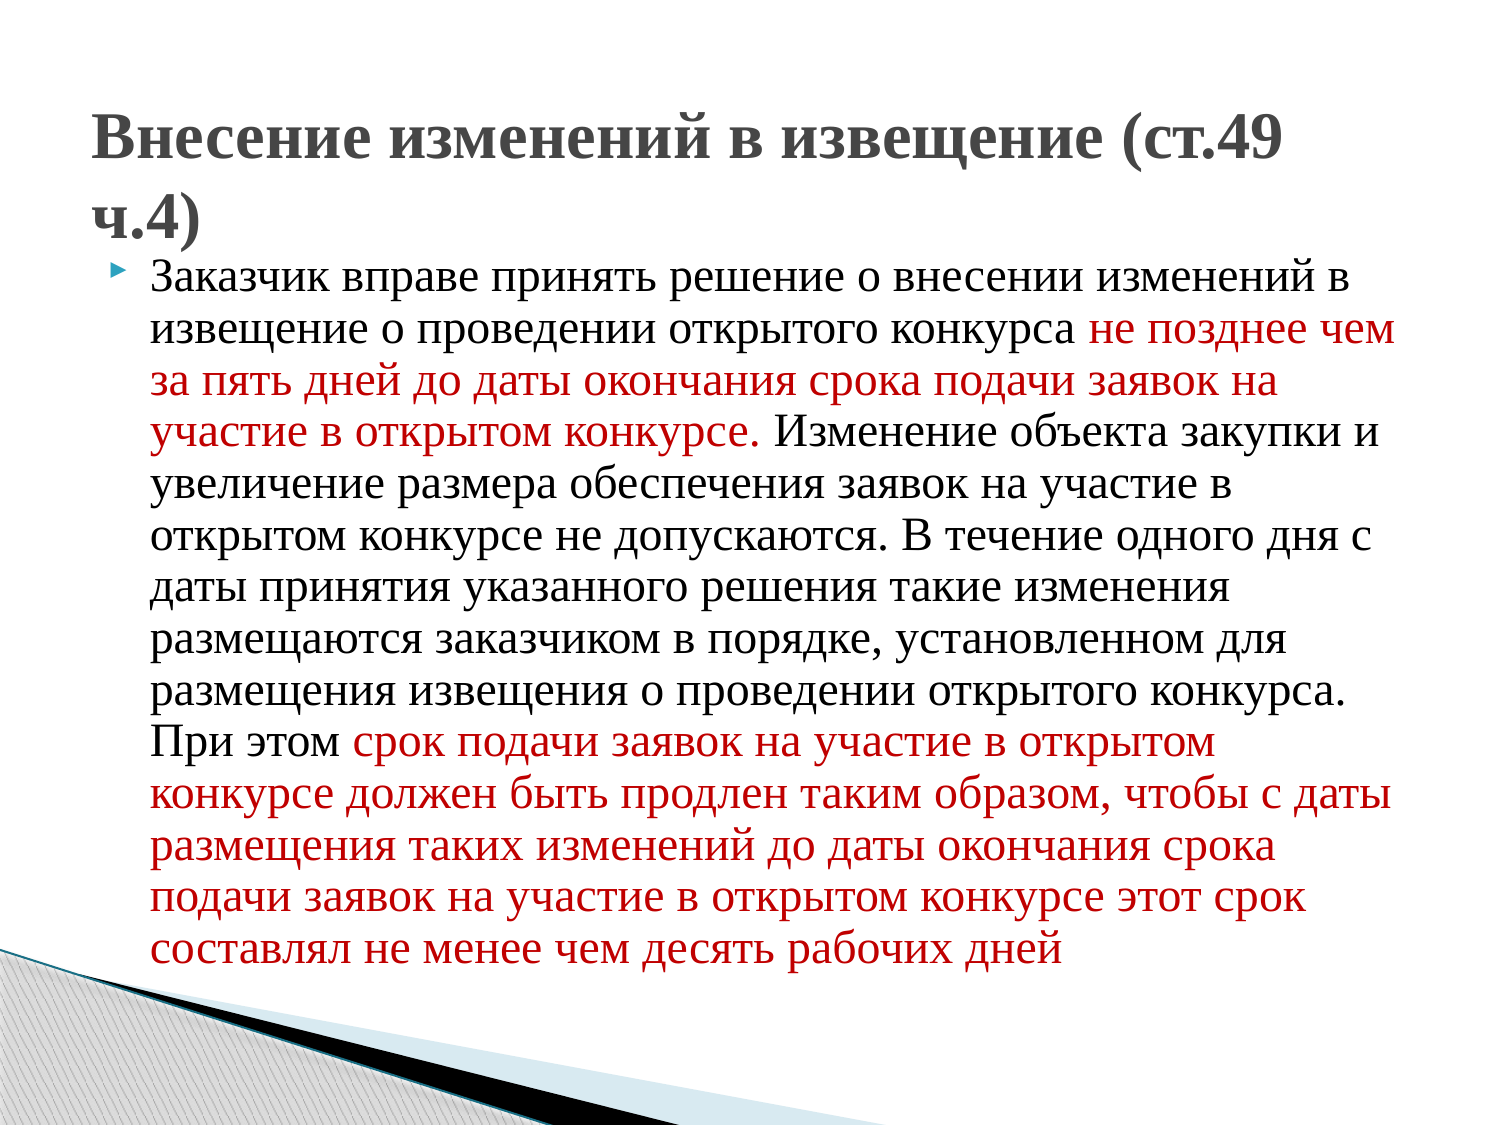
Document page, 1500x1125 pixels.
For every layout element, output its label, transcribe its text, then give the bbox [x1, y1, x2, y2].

title Внесение изменений в извещение (ст.49 ч.4) [76, 78, 1427, 266]
list Заказчик вправе принять решение о внесении изменений в извещение о проведении открытого конкурса не позднее чем за пять дней до даты окончания срока подачи заявок на участие в открытом конкурсе. Изменение объекта закупки и увеличение размера обеспечения заявок на участие в открытом конкурсе не допускаются. В течение одного дня с даты принятия указанного решения такие изменения размещаются заказчиком в порядке, установленном для размещения извещения о проведении открытого конкурса. При этом срок подачи заявок на участие в открытом конкурсе должен быть продлен таким образом, чтобы с даты размещения таких изменений до даты окончания срока подачи заявок на участие в открытом конкурсе этот срок составлял не менее чем десять рабочих дней [75, 242, 1425, 986]
